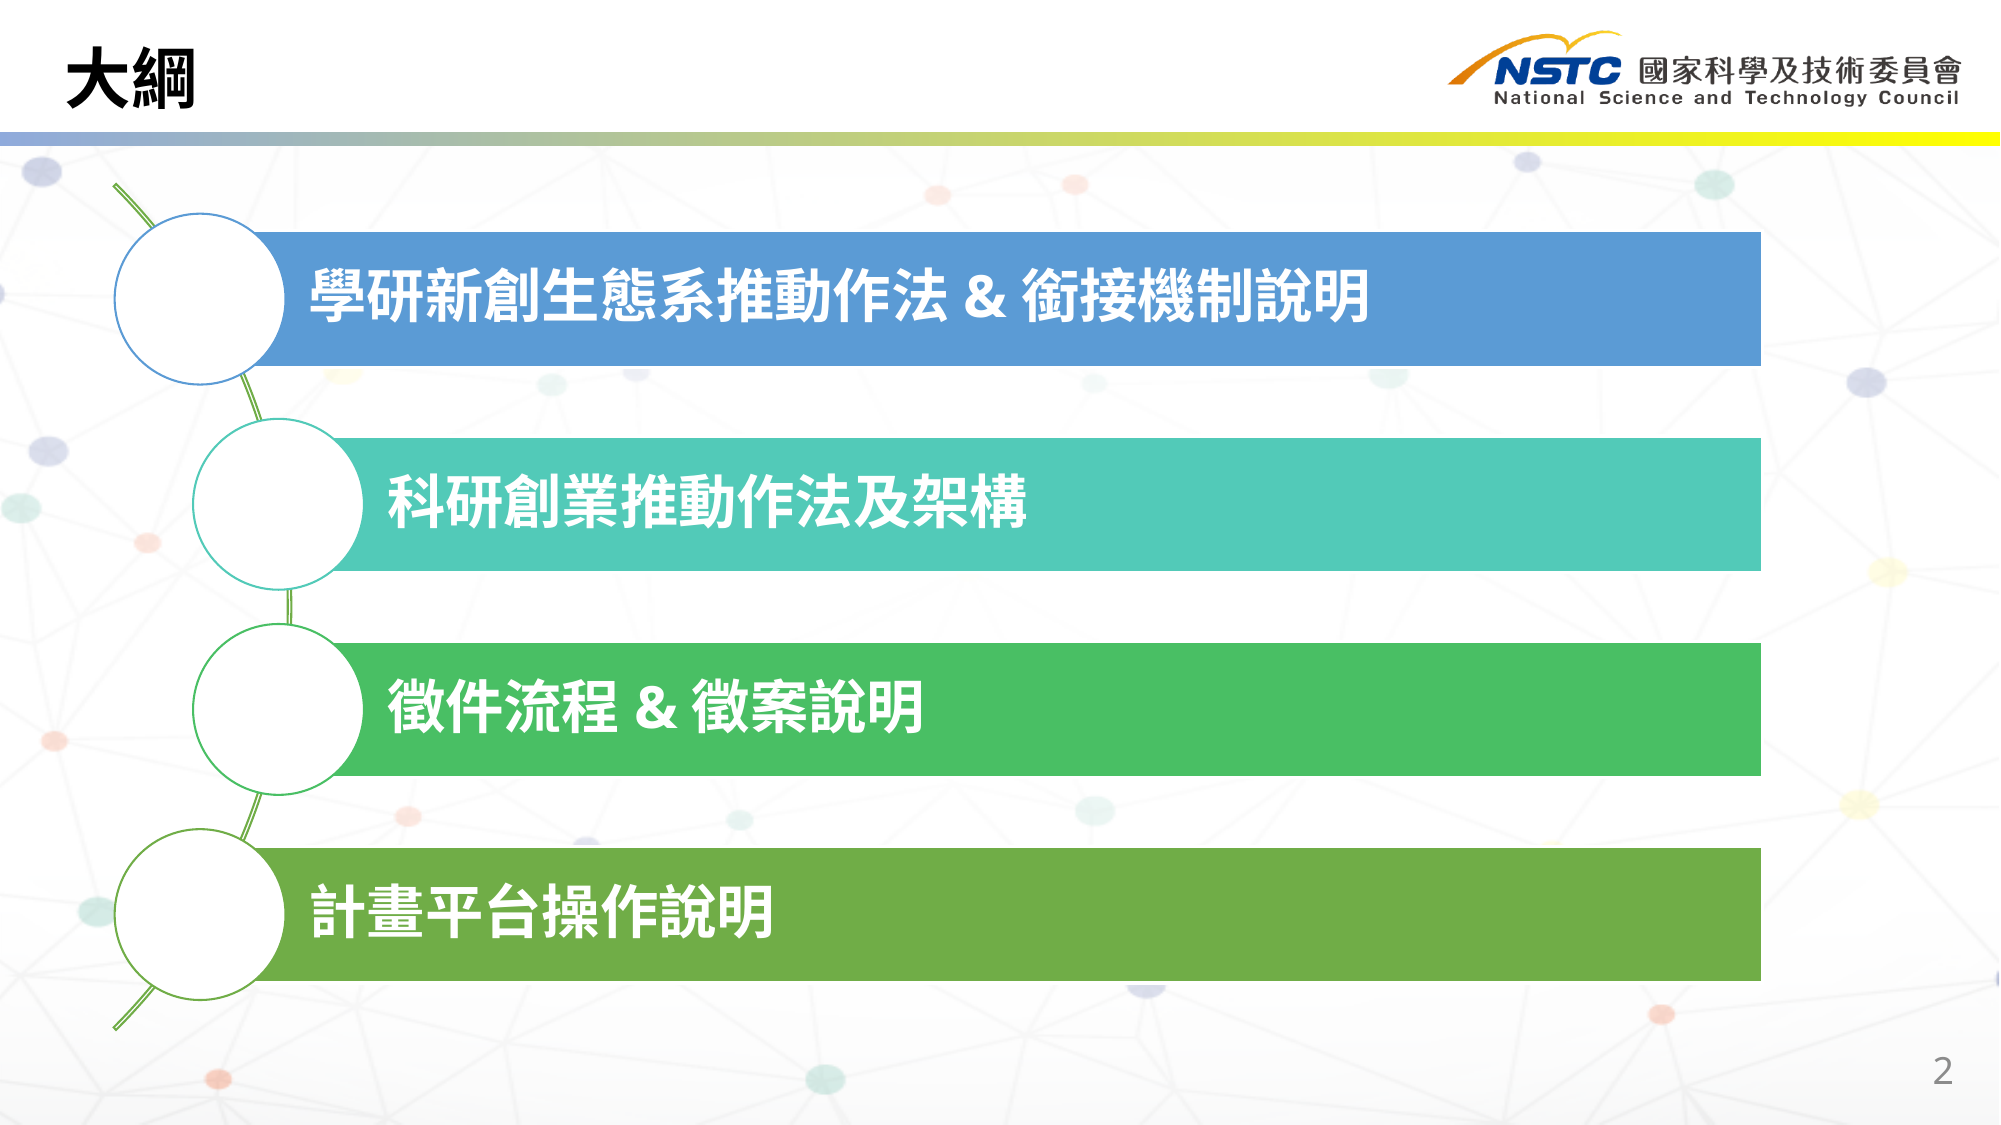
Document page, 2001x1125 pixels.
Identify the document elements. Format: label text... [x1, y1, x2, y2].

picture [0, 146, 2000, 1125]
picture [1355, 4, 2001, 140]
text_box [99, 162, 1775, 1052]
slide_number 2 [1519, 1042, 1969, 1103]
text_box 大綱 [49, 14, 1344, 150]
